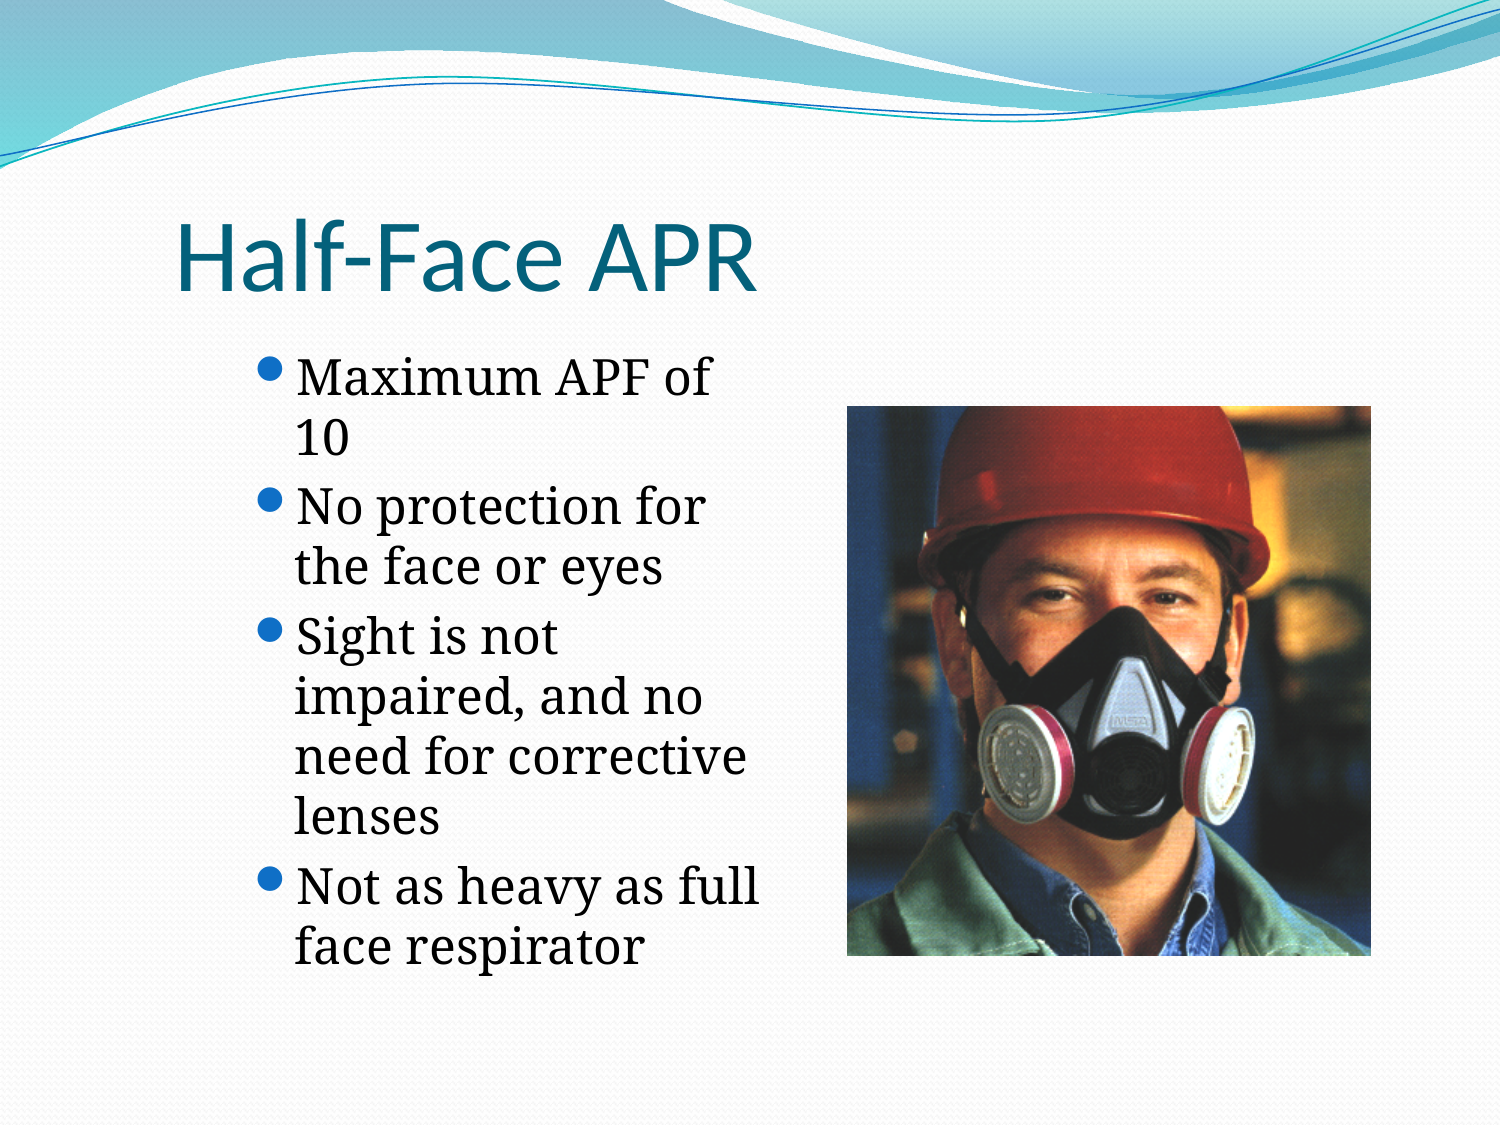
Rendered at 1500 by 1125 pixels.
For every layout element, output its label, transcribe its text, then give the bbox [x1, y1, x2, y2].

title Half-Face APR [174, 125, 1413, 313]
list Maximum APF of 10 No protection for the face or eyes Sight is not impaired, and no need for corrective lenses Not as heavy as full face respirator [174, 337, 782, 1025]
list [847, 406, 1372, 956]
